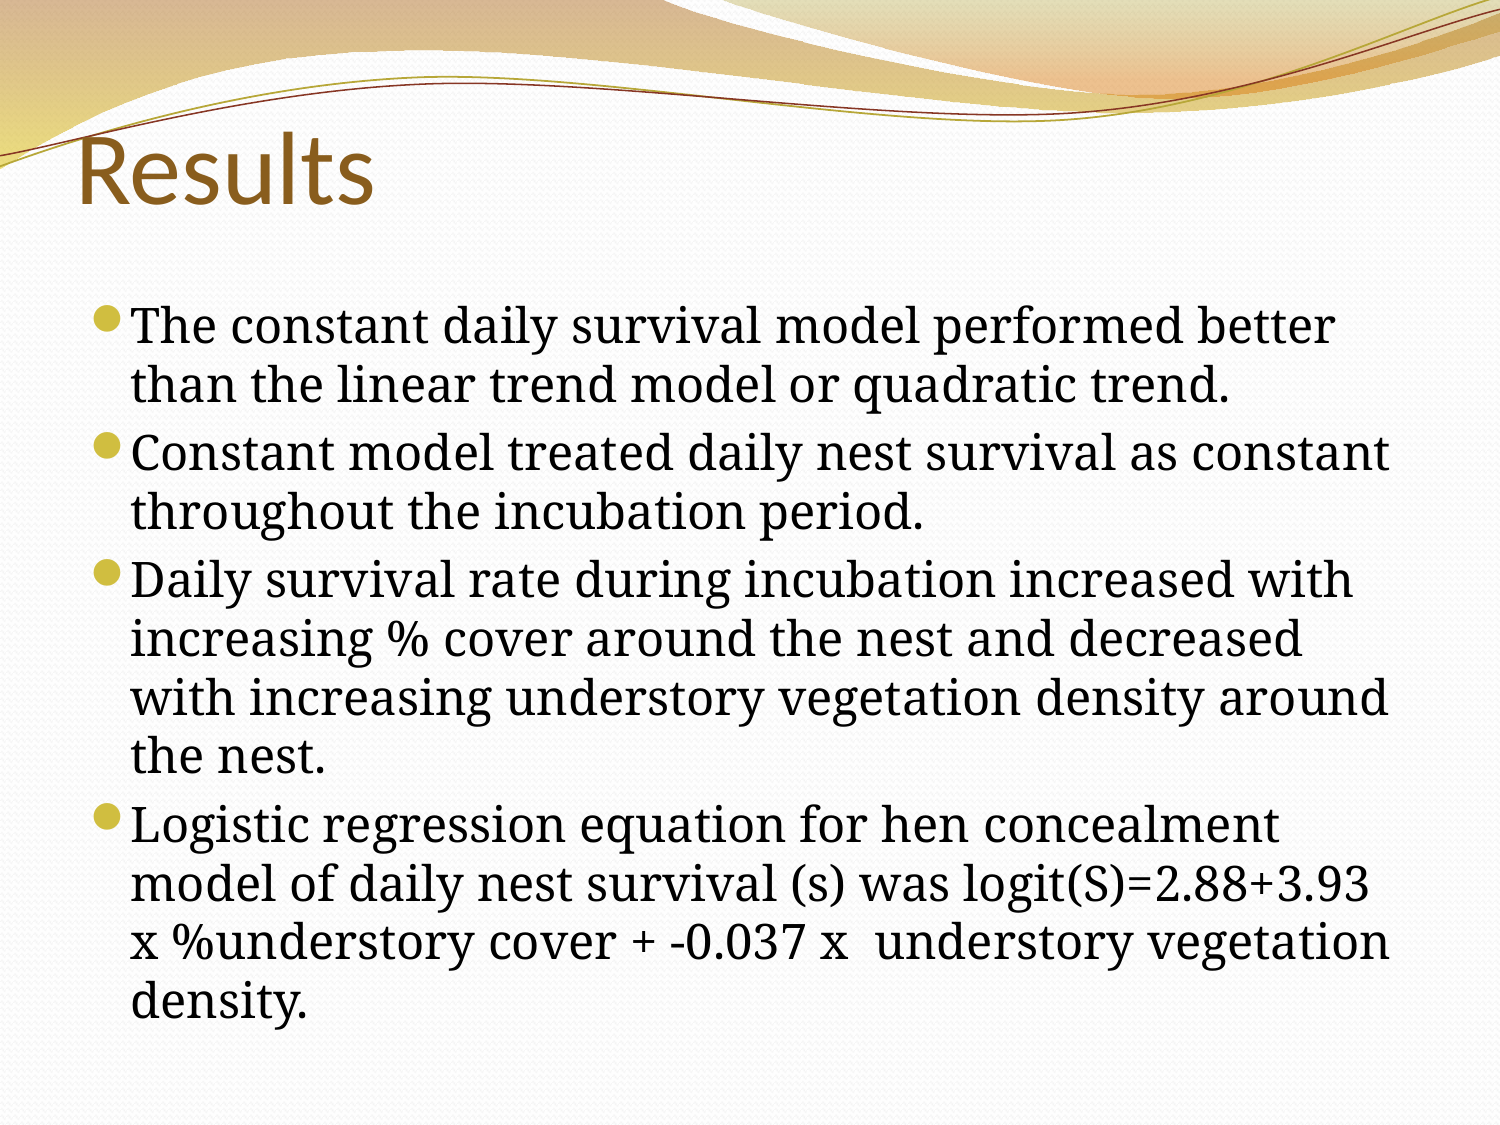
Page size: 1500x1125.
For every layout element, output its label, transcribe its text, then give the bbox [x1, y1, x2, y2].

title Results [75, 37, 1425, 225]
list The constant daily survival model performed better than the linear trend model or quadratic trend. Constant model treated daily nest survival as constant throughout the incubation period. Daily survival rate during incubation increased with increasing % cover around the nest and decreased with increasing understory vegetation density around the nest. Logistic regression equation for hen concealment model of daily nest survival (s) was logit(S)=2.88+3.93 x %understory cover + -0.037 x understory vegetation density. [75, 287, 1425, 1038]
